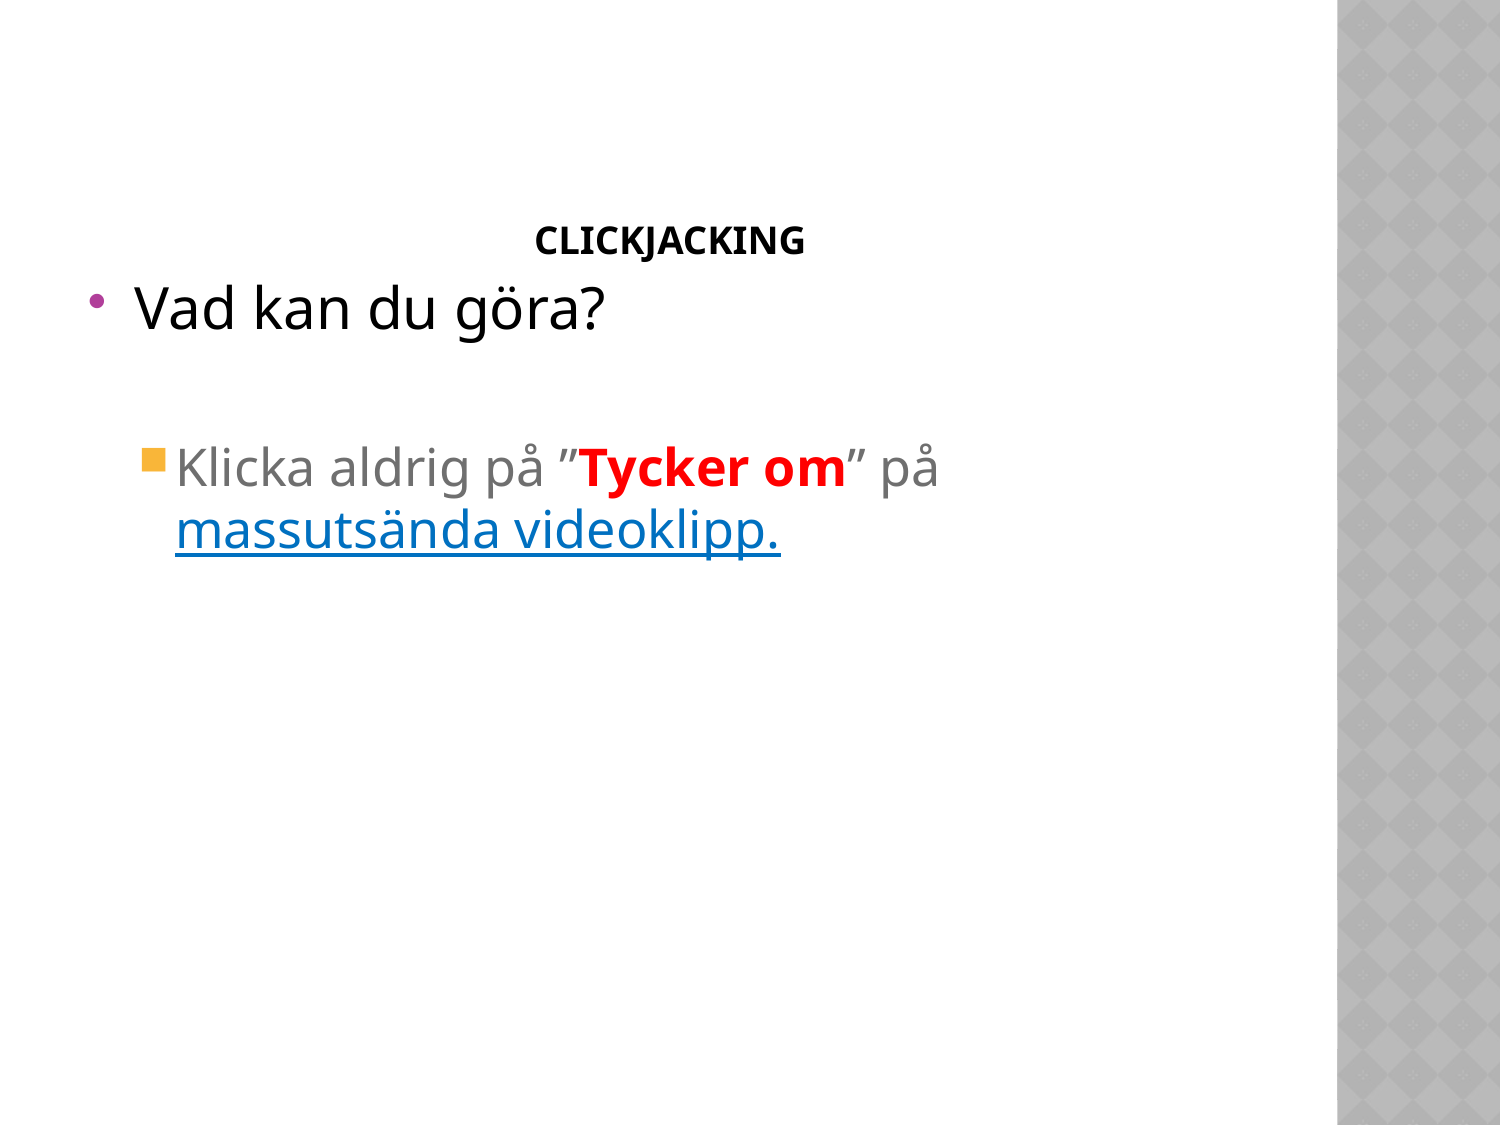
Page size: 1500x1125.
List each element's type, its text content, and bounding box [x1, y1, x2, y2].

title Clickjacking [76, 78, 1265, 350]
list Vad kan du göra? Klicka aldrig på ”Tycker om” på massutsända videoklipp. [75, 264, 1263, 1059]
